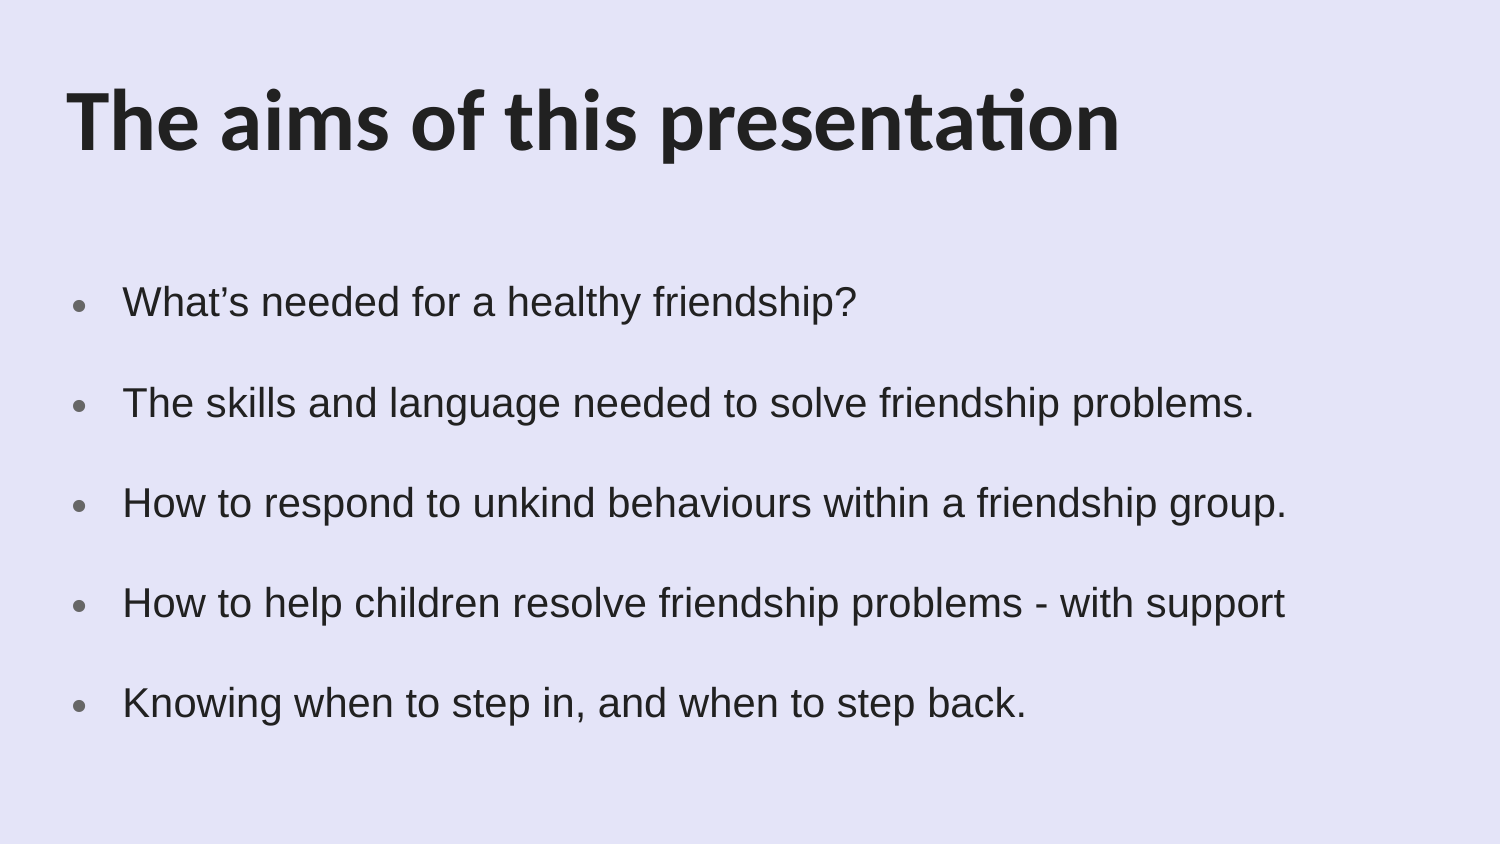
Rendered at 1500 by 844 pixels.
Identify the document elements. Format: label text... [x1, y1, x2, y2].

list What’s needed for a healthy friendship? The skills and language needed to solve friendship problems. How to respond to unkind behaviours within a friendship group. How to help children resolve friendship problems - with support Knowing when to step in, and when to step back. [51, 165, 1449, 796]
title The aims of this presentation [51, 48, 1449, 165]
